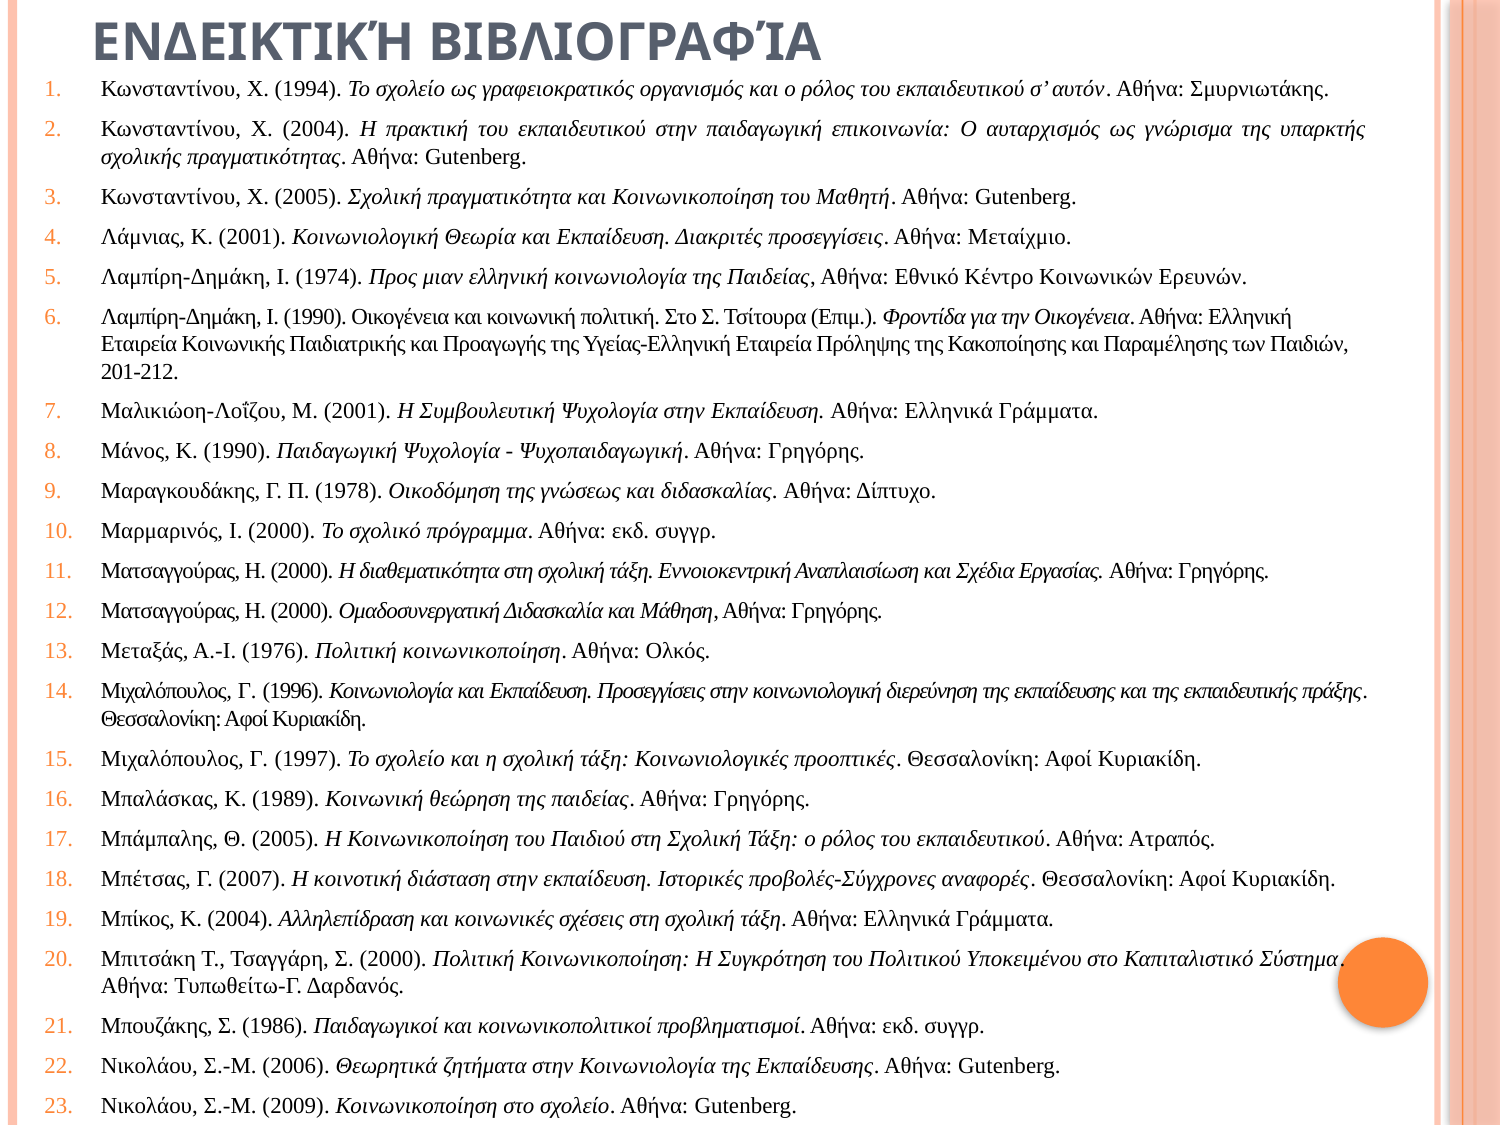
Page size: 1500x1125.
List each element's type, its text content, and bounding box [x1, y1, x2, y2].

title Ενδεικτική βιβλιογραφία [76, 0, 1302, 66]
list Κωνσταντίνου, Χ. (1994). Το σχολείο ως γραφειοκρατικός οργανισμός και ο ρόλος του εκπαιδευτικού σ’ αυτόν. Αθήνα: Σμυρνιωτάκης. Κωνσταντίνου, Χ. (2004). Η πρακτική του εκπαιδευτικού στην παιδαγωγική επικοινωνία: Ο αυταρχισμός ως γνώρισμα της υπαρκτής σχολικής πραγματικότητας. Αθήνα: Gutenberg. Κωνσταντίνου, Χ. (2005). Σχολική πραγματικότητα και Κοινωνικοποίηση του Μαθητή. Αθήνα: Gutenberg. Λάμνιας, Κ. (2001). Κοινωνιολογική Θεωρία και Εκπαίδευση. Διακριτές προσεγγίσεις. Αθήνα: Μεταίχμιο. Λαμπίρη-Δημάκη, Ι. (1974). Προς μιαν ελληνική κοινωνιολογία της Παιδείας, Αθήνα: Εθνικό Κέντρο Κοινωνικών Ερευνών. Λαμπίρη-Δημάκη, Ι. (1990). Οικογένεια και κοινωνική πολιτική. Στο Σ. Τσίτουρα (Επιμ.). Φροντίδα για την Οικογένεια. Αθήνα: Ελληνική Εταιρεία Κοινωνικής Παιδιατρικής και Προαγωγής της Υγείας-Ελληνική Εταιρεία Πρόληψης της Κακοποίησης και Παραμέλησης των Παιδιών, 201-212. Μαλικιώοη-Λοΐζου, Μ. (2001). Η Συμβουλευτική Ψυχολογία στην Εκπαίδευση. Αθήνα: Ελληνικά Γράμματα. Μάνος, Κ. (1990). Παιδαγωγική Ψυχολογία - Ψυχοπαιδαγωγική. Αθήνα: Γρηγόρης. Μαραγκουδάκης, Γ. Π. (1978). Οικοδόμηση της γνώσεως και διδασκαλίας. Αθήνα: Δίπτυχο. Μαρμαρινός, Ι. (2000). Το σχολικό πρόγραμμα. Αθήνα: εκδ. συγγρ. Ματσαγγούρας, Η. (2000). Η διαθεματικότητα στη σχολική τάξη. Εννοιοκεντρική Αναπλαισίωση και Σχέδια Εργασίας. Αθήνα: Γρηγόρης. Ματσαγγούρας, Η. (2000). Ομαδοσυνεργατική Διδασκαλία και Μάθηση, Αθήνα: Γρηγόρης. Μεταξάς, Α.-Ι. (1976). Πολιτική κοινωνικοποίηση. Αθήνα: Ολκός. Μιχαλόπουλος, Γ. (1996). Κοινωνιολογία και Εκπαίδευση. Προσεγγίσεις στην κοινωνιολογική διερεύνηση της εκπαίδευσης και της εκπαιδευτικής πράξης. Θεσσαλονίκη: Αφοί Κυριακίδη. Μιχαλόπουλος, Γ. (1997). Το σχολείο και η σχολική τάξη: Κοινωνιολογικές προοπτικές. Θεσσαλονίκη: Αφοί Κυριακίδη. Μπαλάσκας, Κ. (1989). Κοινωνική θεώρηση της παιδείας. Αθήνα: Γρηγόρης. Μπάμπαλης, Θ. (2005). Η Κοινωνικοποίηση του Παιδιού στη Σχολική Τάξη: ο ρόλος του εκπαιδευτικού. Αθήνα: Ατραπός. Μπέτσας, Γ. (2007). Η κοινοτική διάσταση στην εκπαίδευση. Ιστορικές προβολές-Σύγχρονες αναφορές. Θεσσαλονίκη: Αφοί Κυριακίδη. Μπίκος, Κ. (2004). Αλληλεπίδραση και κοινωνικές σχέσεις στη σχολική τάξη. Αθήνα: Ελληνικά Γράμματα. Μπιτσάκη Τ., Τσαγγάρη, Σ. (2000). Πολιτική Κοινωνικοποίηση: Η Συγκρότηση του Πολιτικού Υποκειμένου στο Καπιταλιστικό Σύστημα. Αθήνα: Τυπωθείτω-Γ. Δαρδανός. Μπουζάκης, Σ. (1986). Παιδαγωγικοί και κοινωνικοπολιτικοί προβληματισμοί. Αθήνα: εκδ. συγγρ. Νικολάου, Σ.-Μ. (2006). Θεωρητικά ζητήματα στην Κοινωνιολογία της Εκπαίδευσης. Αθήνα: Gutenberg. Νικολάου, Σ.-Μ. (2009). Κοινωνικοποίηση στο σχολείο. Αθήνα: Gutenberg. [29, 66, 1383, 1059]
